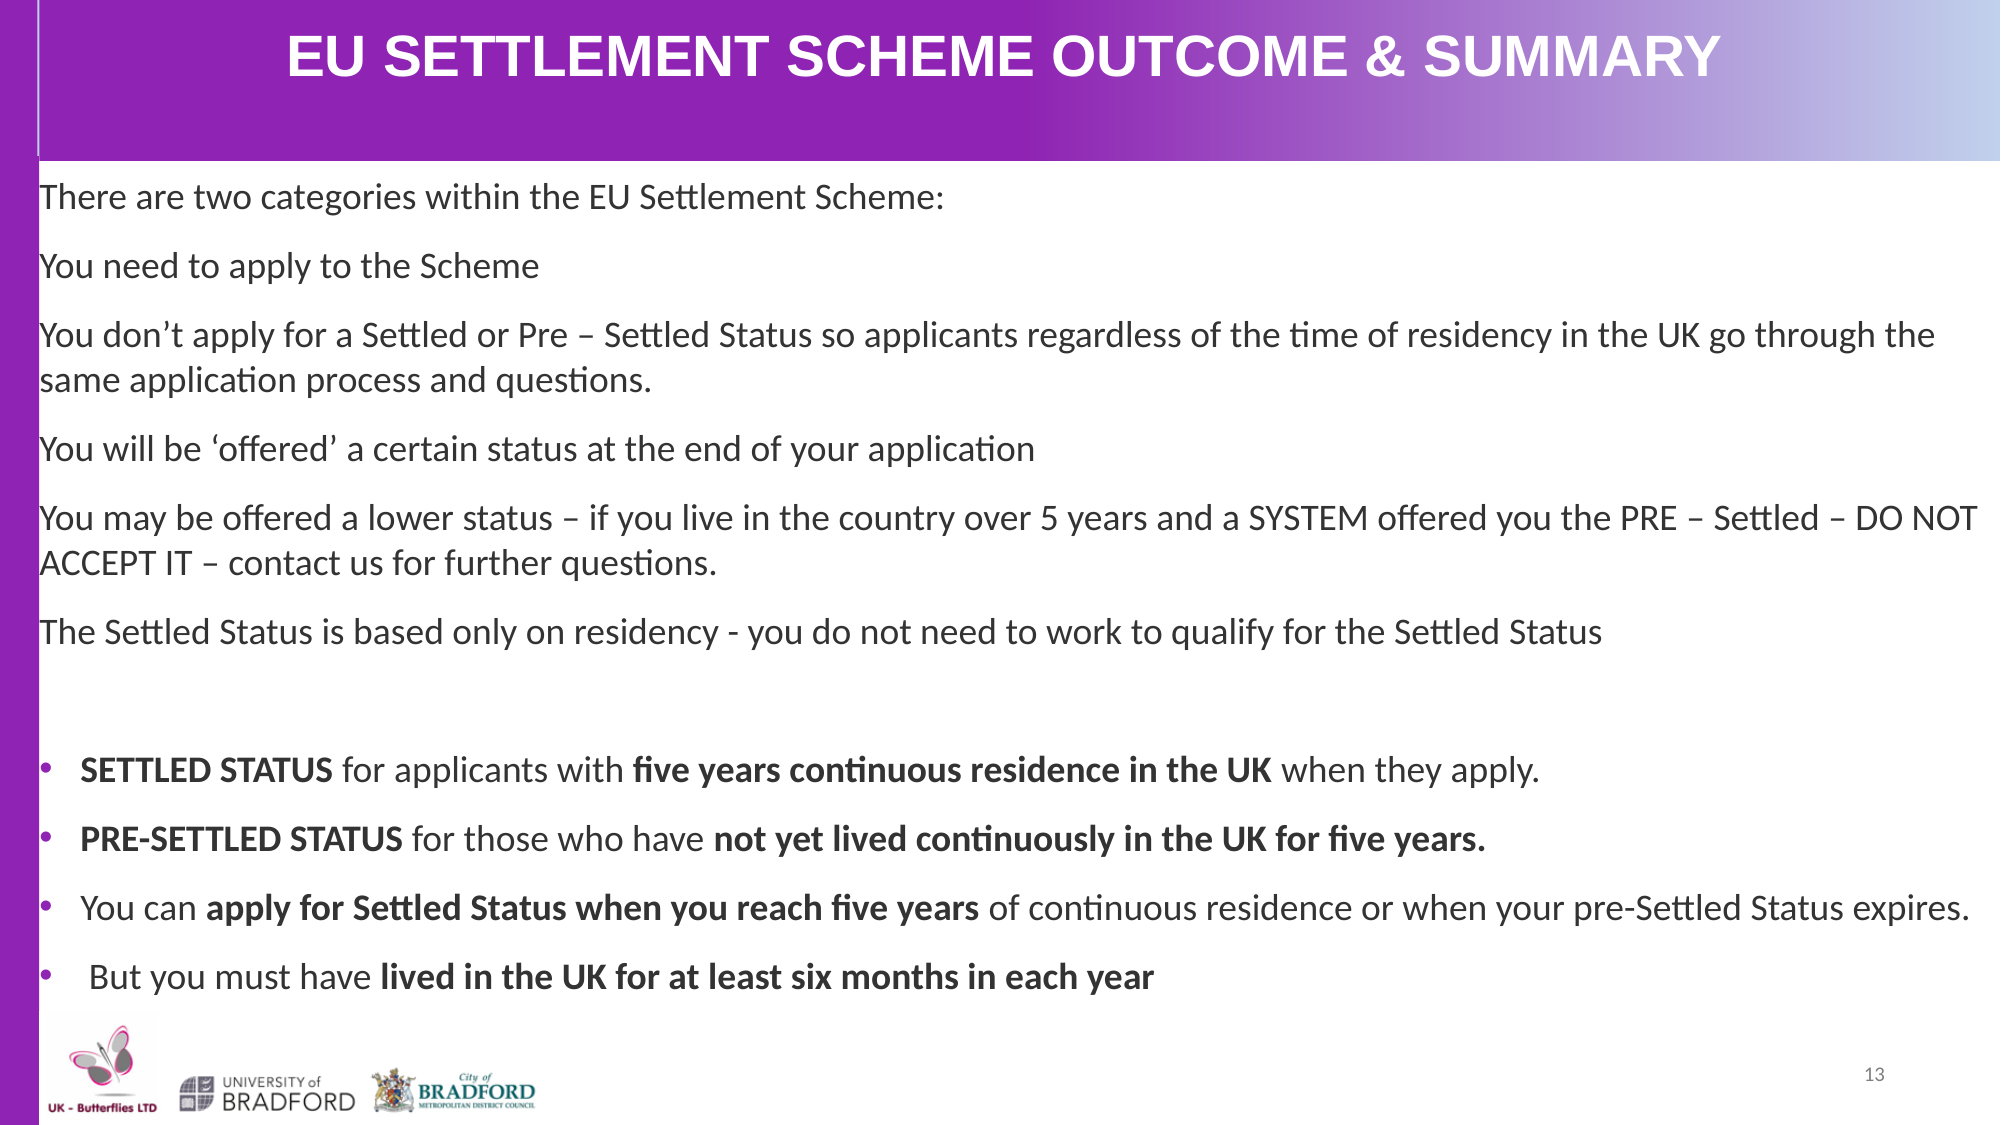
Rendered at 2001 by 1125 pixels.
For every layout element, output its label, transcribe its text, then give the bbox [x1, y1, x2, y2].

slide_number 13 [1433, 1042, 1900, 1103]
text_box EU SETTLEMENT SCHEME OUTCOME & SUMMARY [39, 0, 2000, 161]
picture [39, 1011, 556, 1125]
list There are two categories within the EU Settlement Scheme: You need to apply to the Scheme You don’t apply for a Settled or Pre – Settled Status so applicants regardless of the time of residency in the UK go through the same application process and questions. You will be ‘offered’ a certain status at the end of your application You may be offered a lower status – if you live in the country over 5 years and a SYSTEM offered you the PRE – Settled – DO NOT ACCEPT IT – contact us for further questions. The Settled Status is based only on residency - you do not need to work to qualify for the Settled Status SETTLED STATUS for applicants with five years continuous residence in the UK when they apply. PRE-SETTLED STATUS for those who have not yet lived continuously in the UK for five years. You can apply for Settled Status when you reach five years of continuous residence or when your pre-Settled Status expires. But you must have lived in the UK for at least six months in each year [39, 171, 1982, 954]
